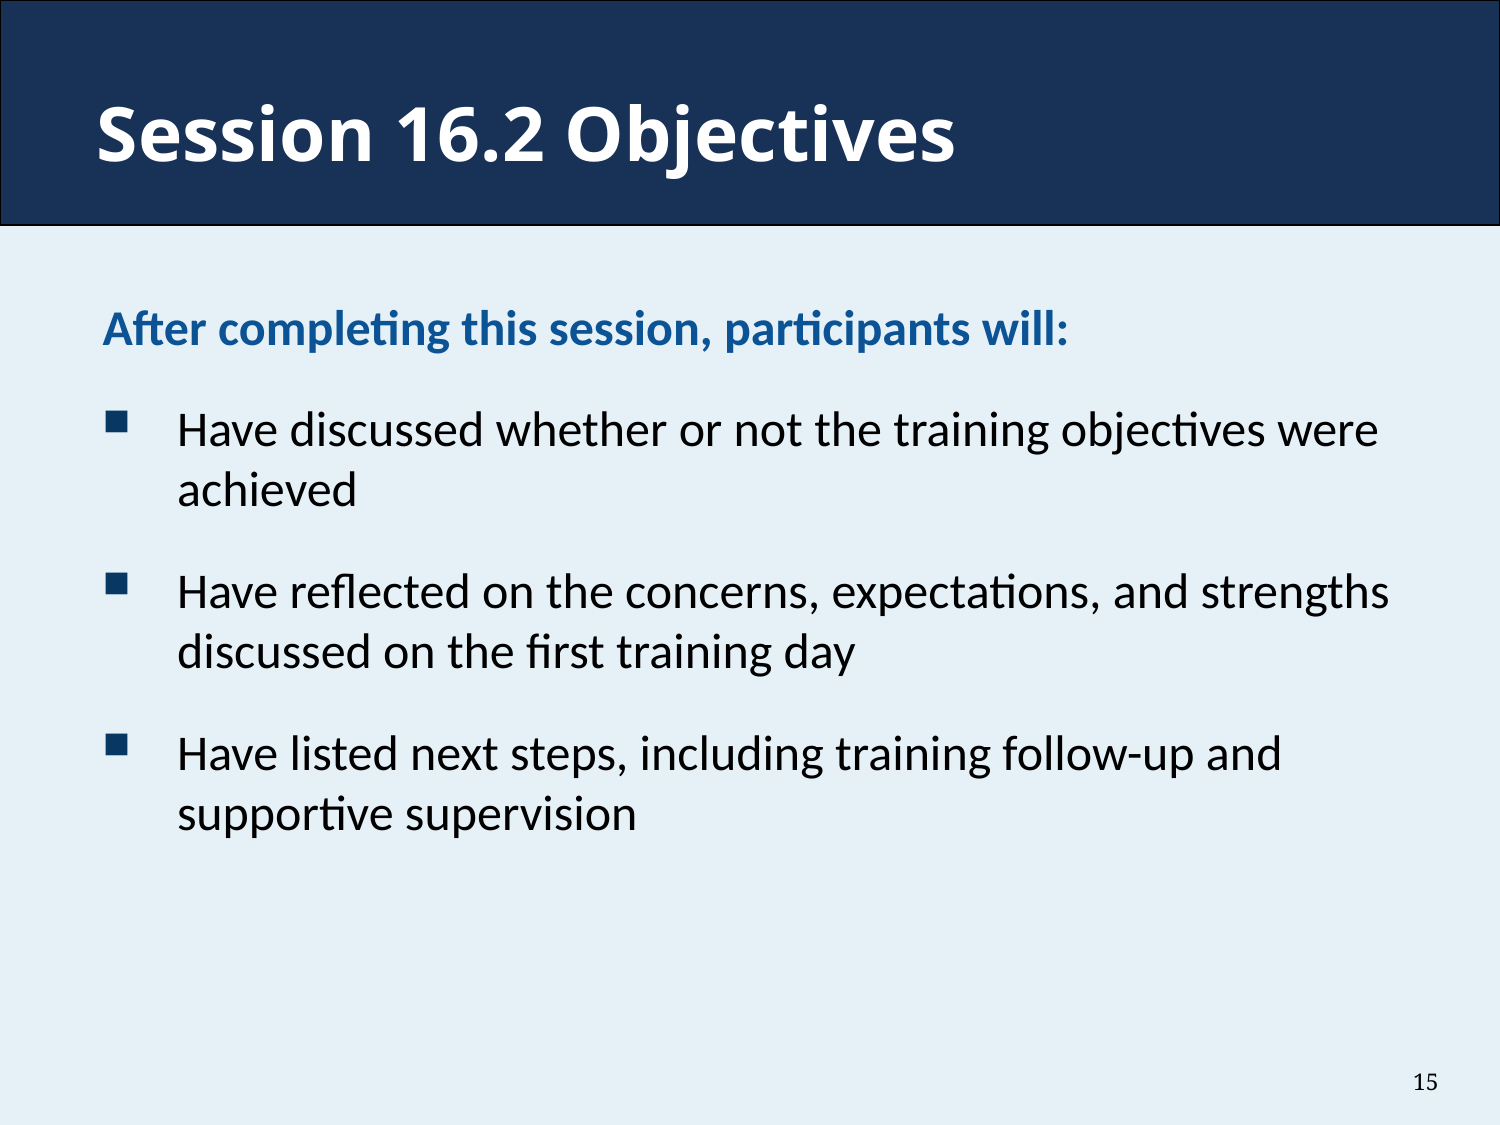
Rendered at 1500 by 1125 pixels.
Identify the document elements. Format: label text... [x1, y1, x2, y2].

text_box 15 [1362, 1053, 1454, 1114]
title Session 16.2 Objectives [81, 79, 1438, 263]
list After completing this session, participants will: Have discussed whether or not the training objectives were achieved Have reflected on the concerns, expectations, and strengths discussed on the first training day Have listed next steps, including training follow-up and supportive supervision [87, 287, 1438, 968]
